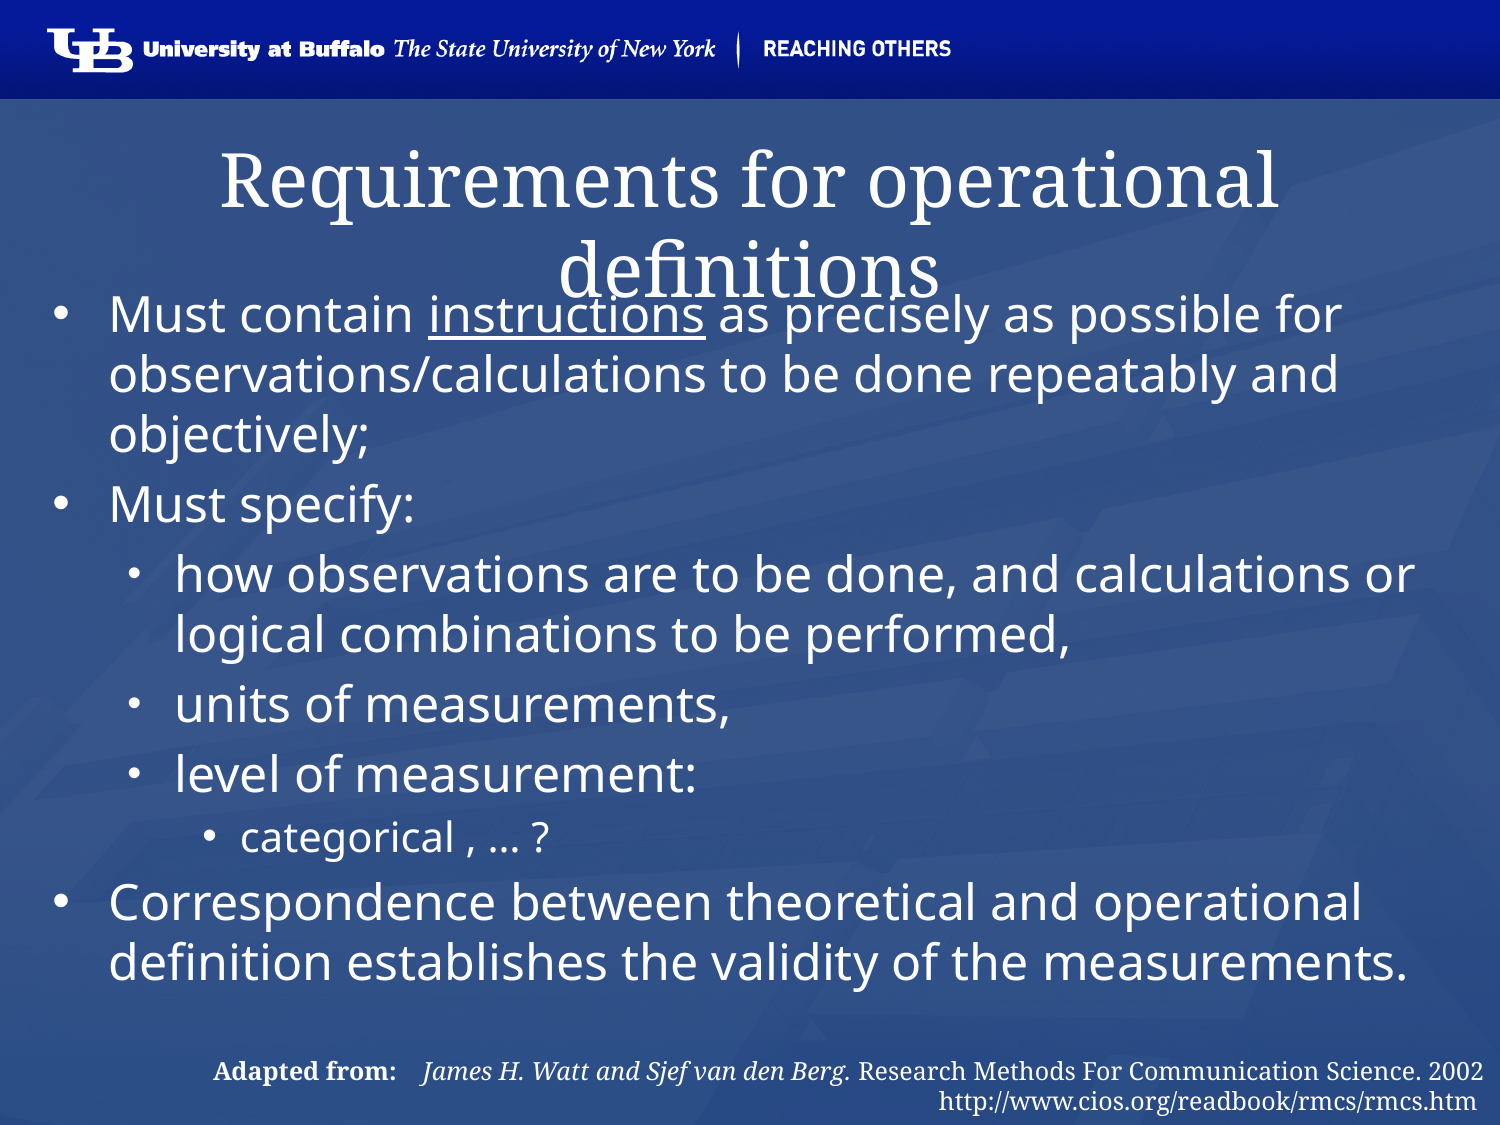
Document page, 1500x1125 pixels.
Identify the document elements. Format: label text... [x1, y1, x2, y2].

text_box Adapted from: James H. Watt and Sjef van den Berg. Research Methods For Communication Science. 2002 http://www.cios.org/readbook/rmcs/rmcs.htm [99, 1047, 1500, 1123]
picture [0, 0, 1500, 99]
title Requirements for operational definitions [37, 125, 1463, 250]
list Must contain instructions as precisely as possible for observations/calculations to be done repeatably and objectively; Must specify: how observations are to be done, and calculations or logical combinations to be performed, units of measurements, level of measurement: categorical , … ? Correspondence between theoretical and operational definition establishes the validity of the measurements. [37, 275, 1463, 1088]
